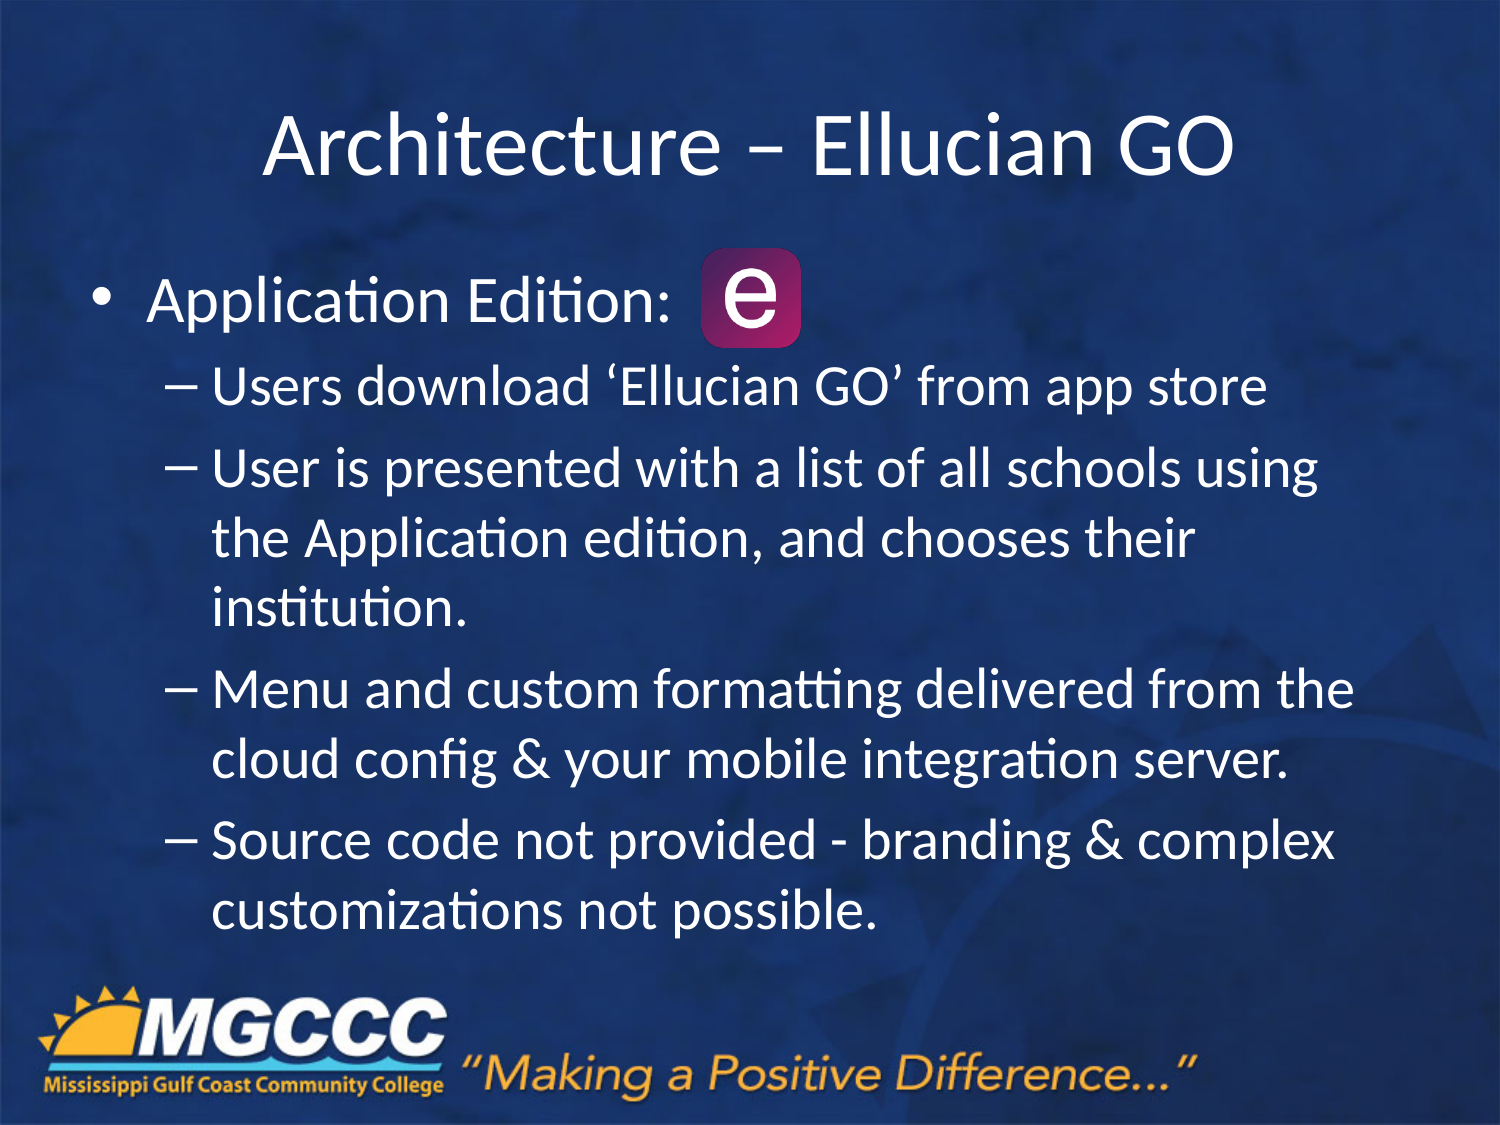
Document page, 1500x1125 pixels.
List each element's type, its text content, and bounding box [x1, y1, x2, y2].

list Application Edition: Users download ‘Ellucian GO’ from app store User is presented with a list of all schools using the Application edition, and chooses their institution. Menu and custom formatting delivered from the cloud config & your mobile integration server. Source code not provided - branding & complex customizations not possible. [75, 248, 1425, 991]
picture [0, 0, 1500, 1125]
title Architecture – Ellucian GO [75, 45, 1425, 233]
